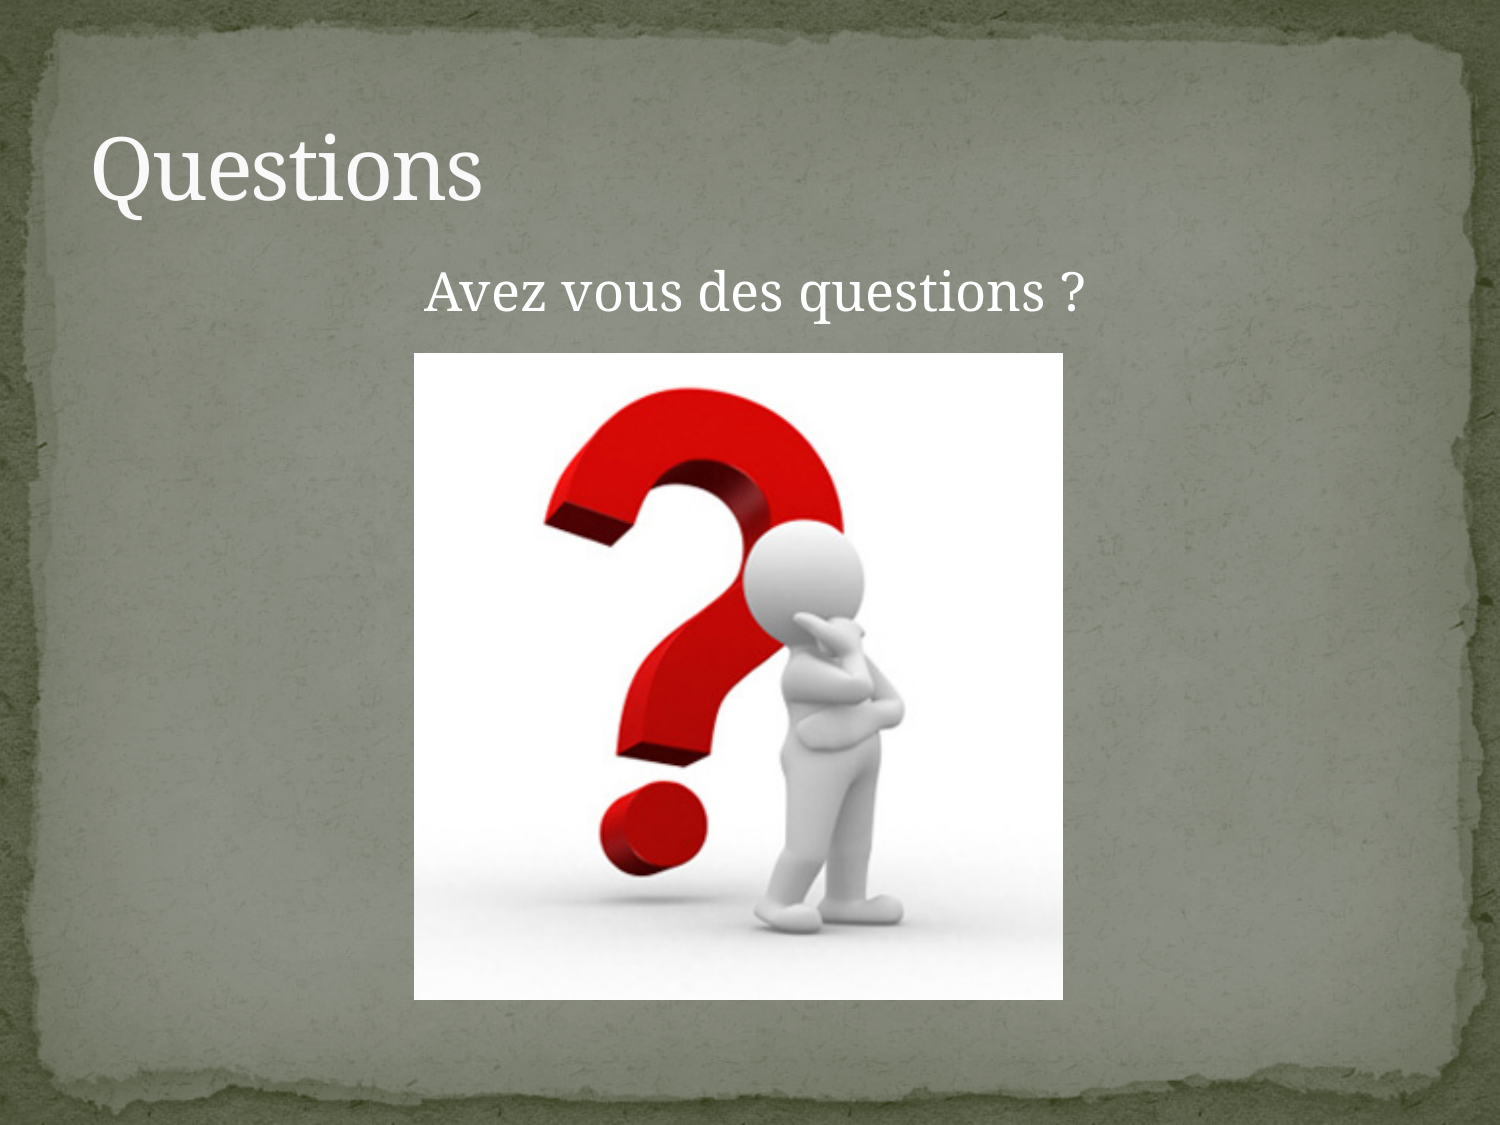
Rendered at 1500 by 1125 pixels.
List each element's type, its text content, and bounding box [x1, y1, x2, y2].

picture [414, 353, 1063, 1000]
title Questions [74, 24, 1425, 225]
list Avez vous des questions ? [75, 249, 1425, 1000]
